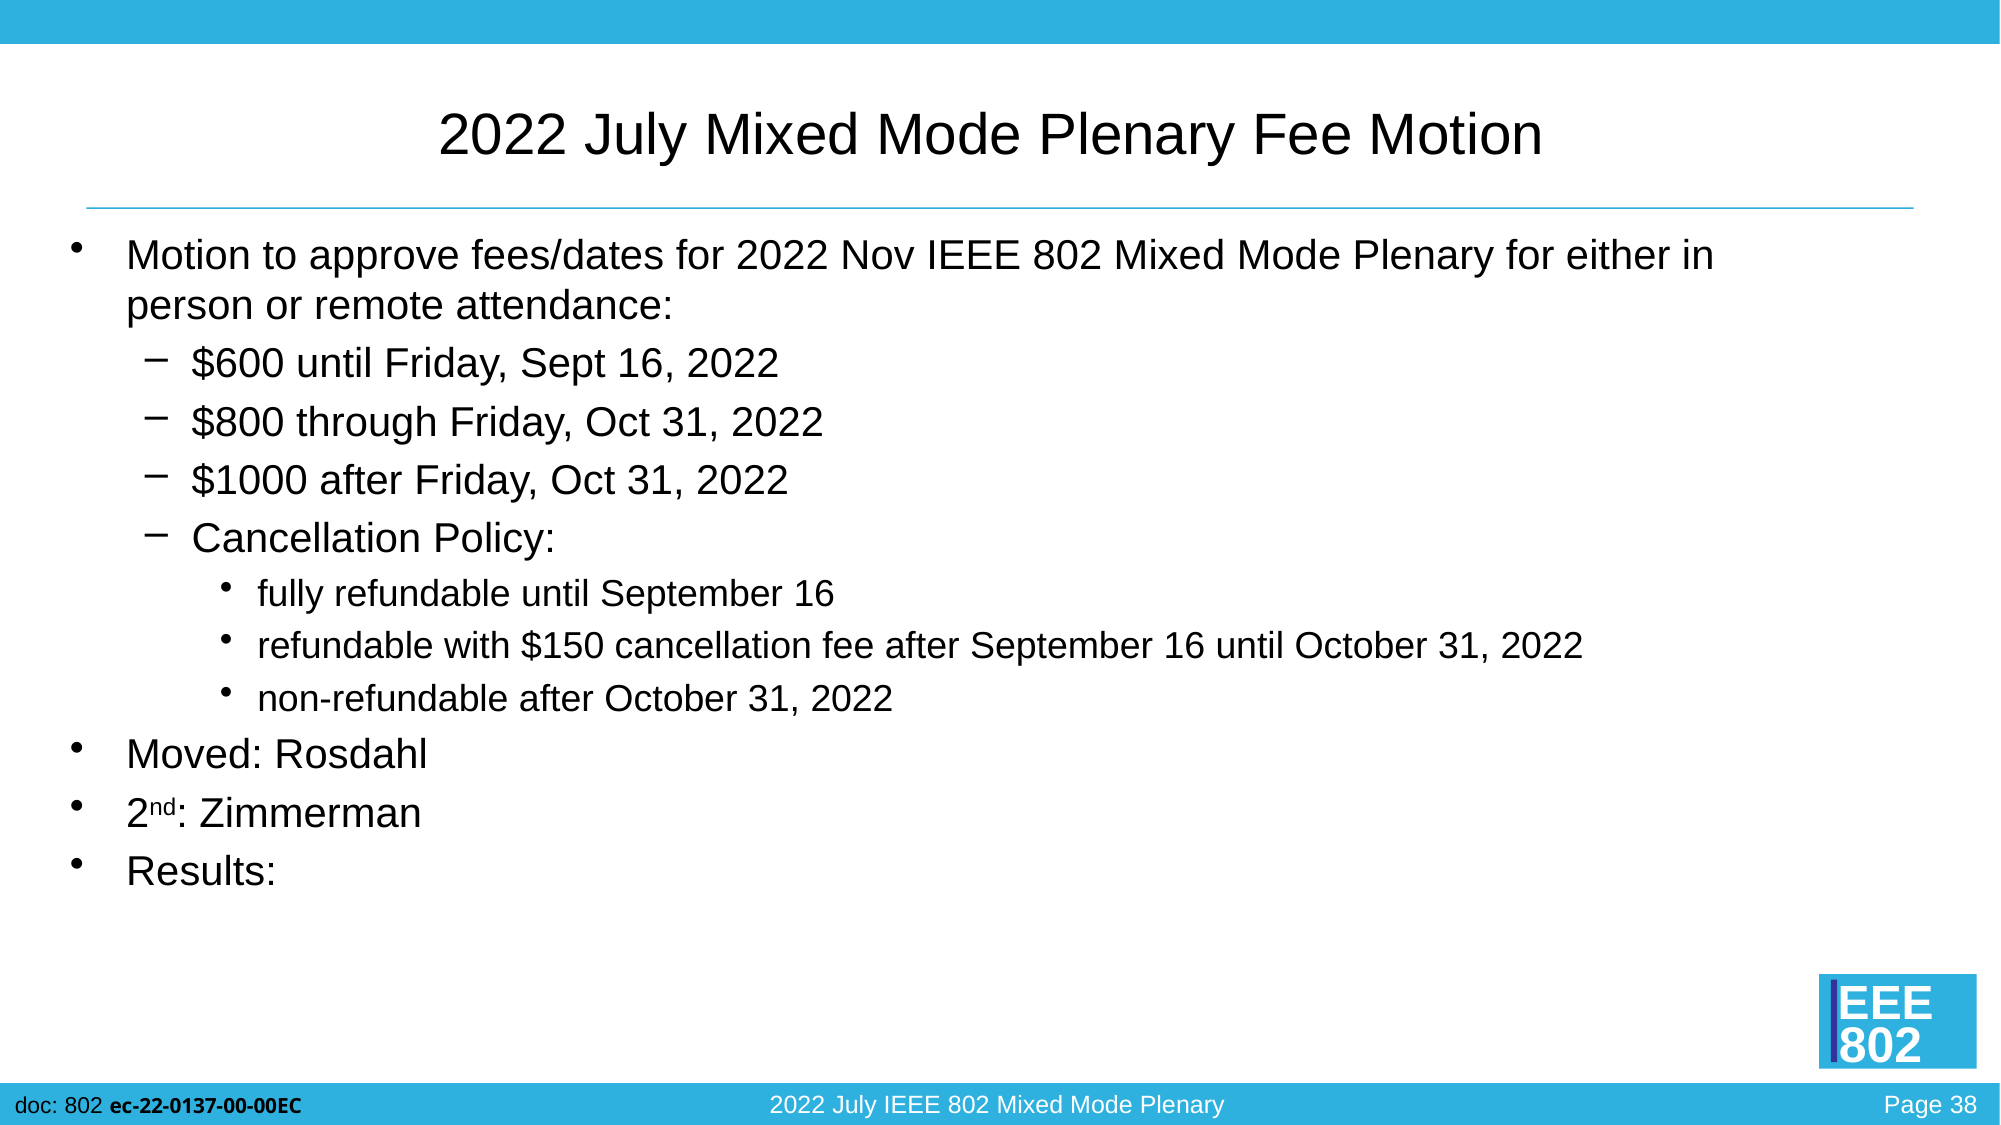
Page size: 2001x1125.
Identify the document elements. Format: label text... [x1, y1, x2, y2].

title 2022 July Mixed Mode Plenary Fee Motion [99, 66, 1900, 197]
list Motion to approve fees/dates for 2022 Nov IEEE 802 Mixed Mode Plenary for either in person or remote attendance: $600 until Friday, Sept 16, 2022 $800 through Friday, Oct 31, 2022 $1000 after Friday, Oct 31, 2022 Cancellation Policy: fully refundable until September 16 refundable with $150 cancellation fee after September 16 until October 31, 2022 non-refundable after October 31, 2022 Moved: Rosdahl 2nd: Zimmerman Results: [54, 220, 1855, 1059]
